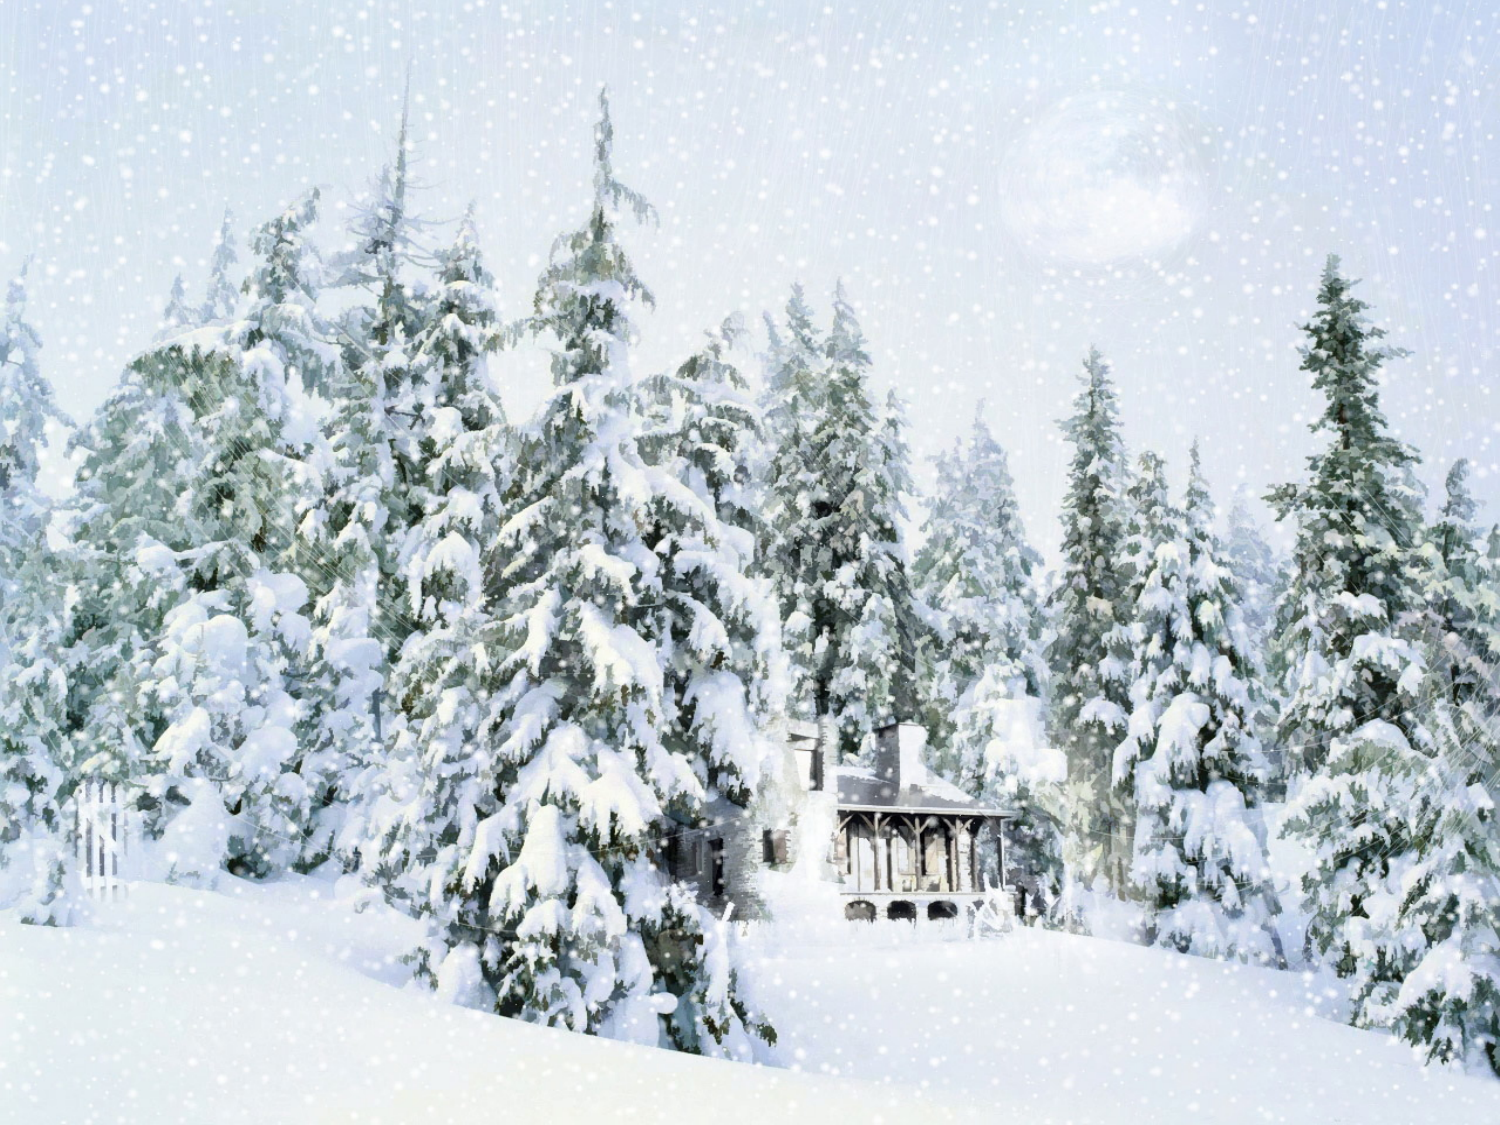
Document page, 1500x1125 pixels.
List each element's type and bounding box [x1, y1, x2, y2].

list [0, 0, 1500, 1125]
